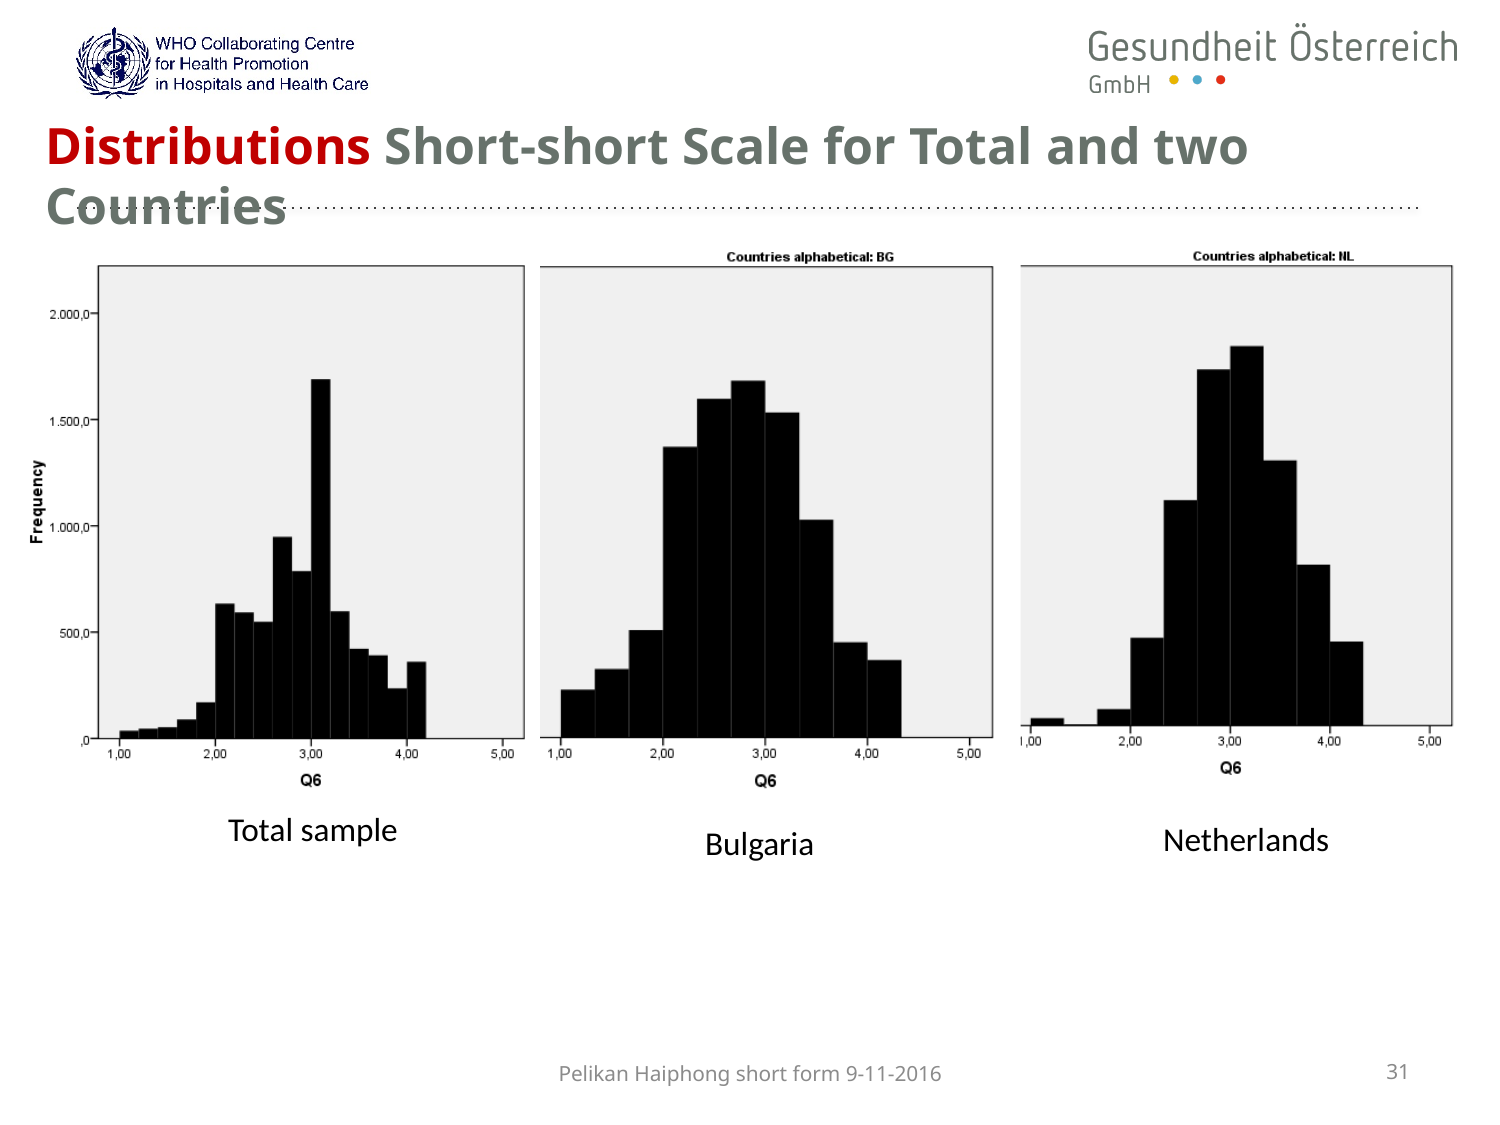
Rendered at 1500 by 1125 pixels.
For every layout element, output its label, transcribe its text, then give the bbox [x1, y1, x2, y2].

text_box Netherlands [1120, 811, 1372, 866]
picture [76, 27, 371, 99]
slide_number 31 [1074, 1042, 1425, 1103]
text_box Bulgaria [634, 824, 886, 870]
picture [1089, 23, 1457, 93]
footer Pelikan Haiphong short form 9-11-2016 [512, 1042, 988, 1103]
picture [0, 229, 1479, 815]
text_box Total sample [187, 822, 439, 856]
title Distributions Short-short Scale for Total and two Countries [29, 99, 1450, 250]
